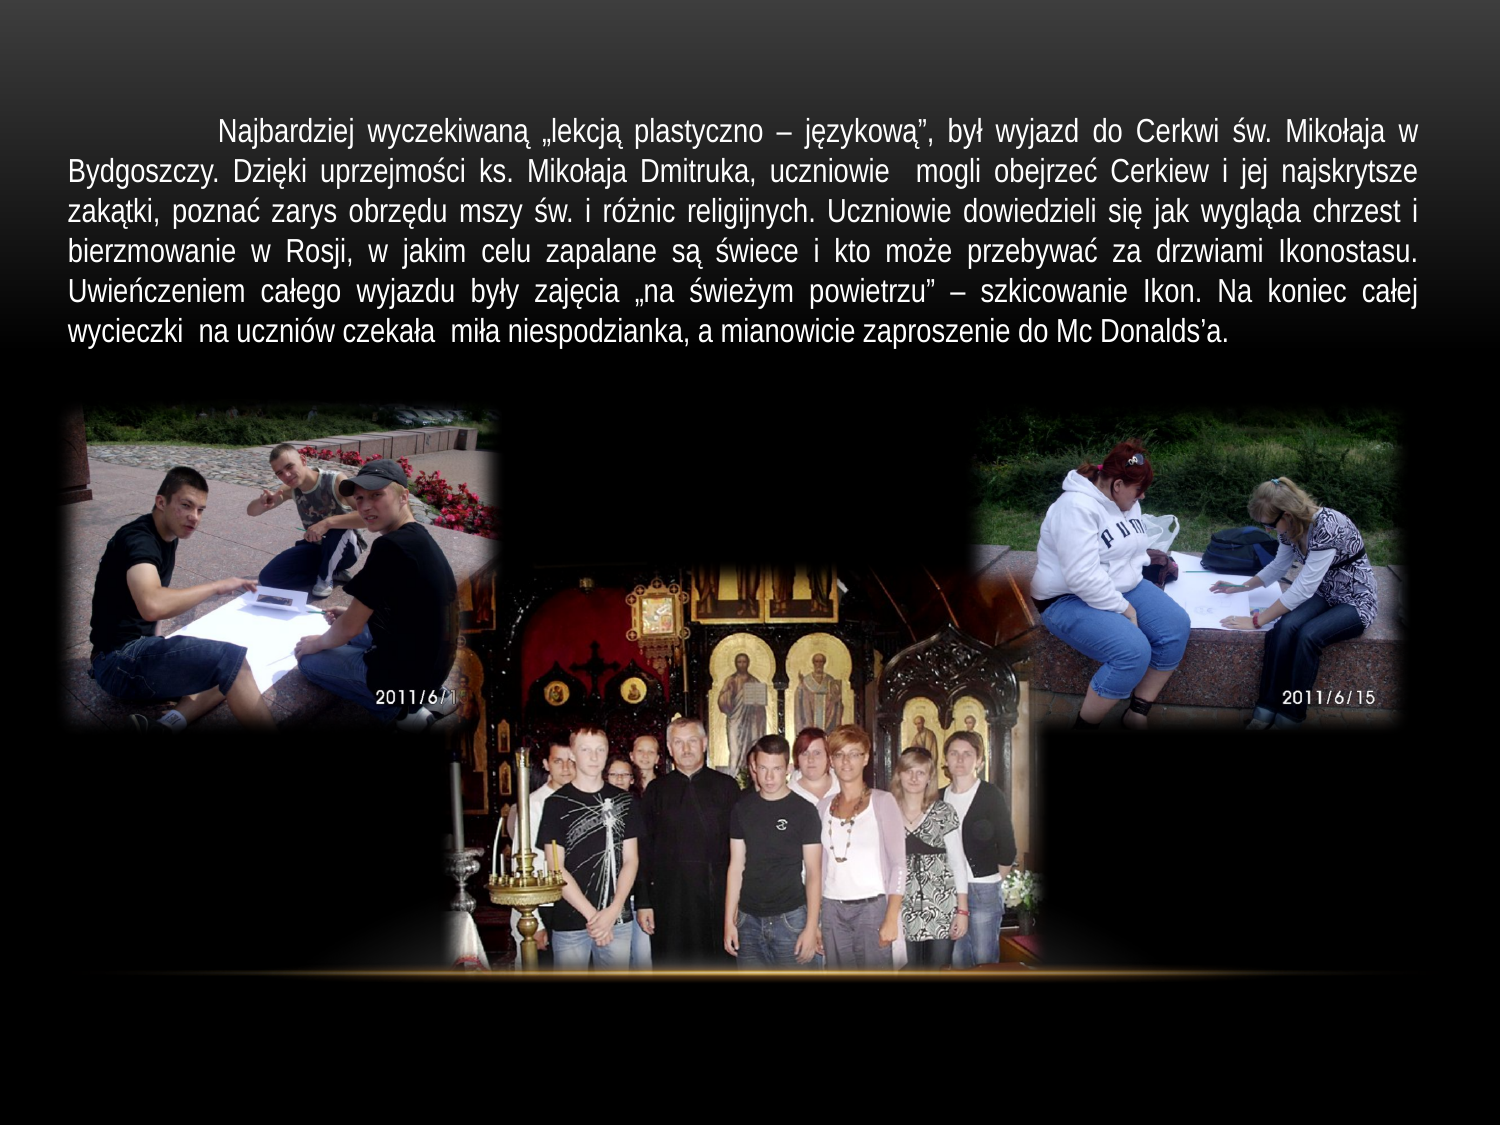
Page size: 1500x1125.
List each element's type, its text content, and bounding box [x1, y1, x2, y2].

picture [0, 0, 1500, 1125]
text_box Najbardziej wyczekiwaną „lekcją plastyczno – językową”, był wyjazd do Cerkwi św. Mikołaja w Bydgoszczy. Dzięki uprzejmości ks. Mikołaja Dmitruka, uczniowie mogli obejrzeć Cerkiew i jej najskrytsze zakątki, poznać zarys obrzędu mszy św. i różnic religijnych. Uczniowie dowiedzieli się jak wygląda chrzest i bierzmowanie w Rosji, w jakim celu zapalane są świece i kto może przebywać za drzwiami Ikonostasu. Uwieńczeniem całego wyjazdu były zajęcia „na świeżym powietrzu” – szkicowanie Ikon. Na koniec całej wycieczki na uczniów czekała miła niespodzianka, a mianowicie zaproszenie do Mc Donalds’a. [53, 101, 1436, 396]
